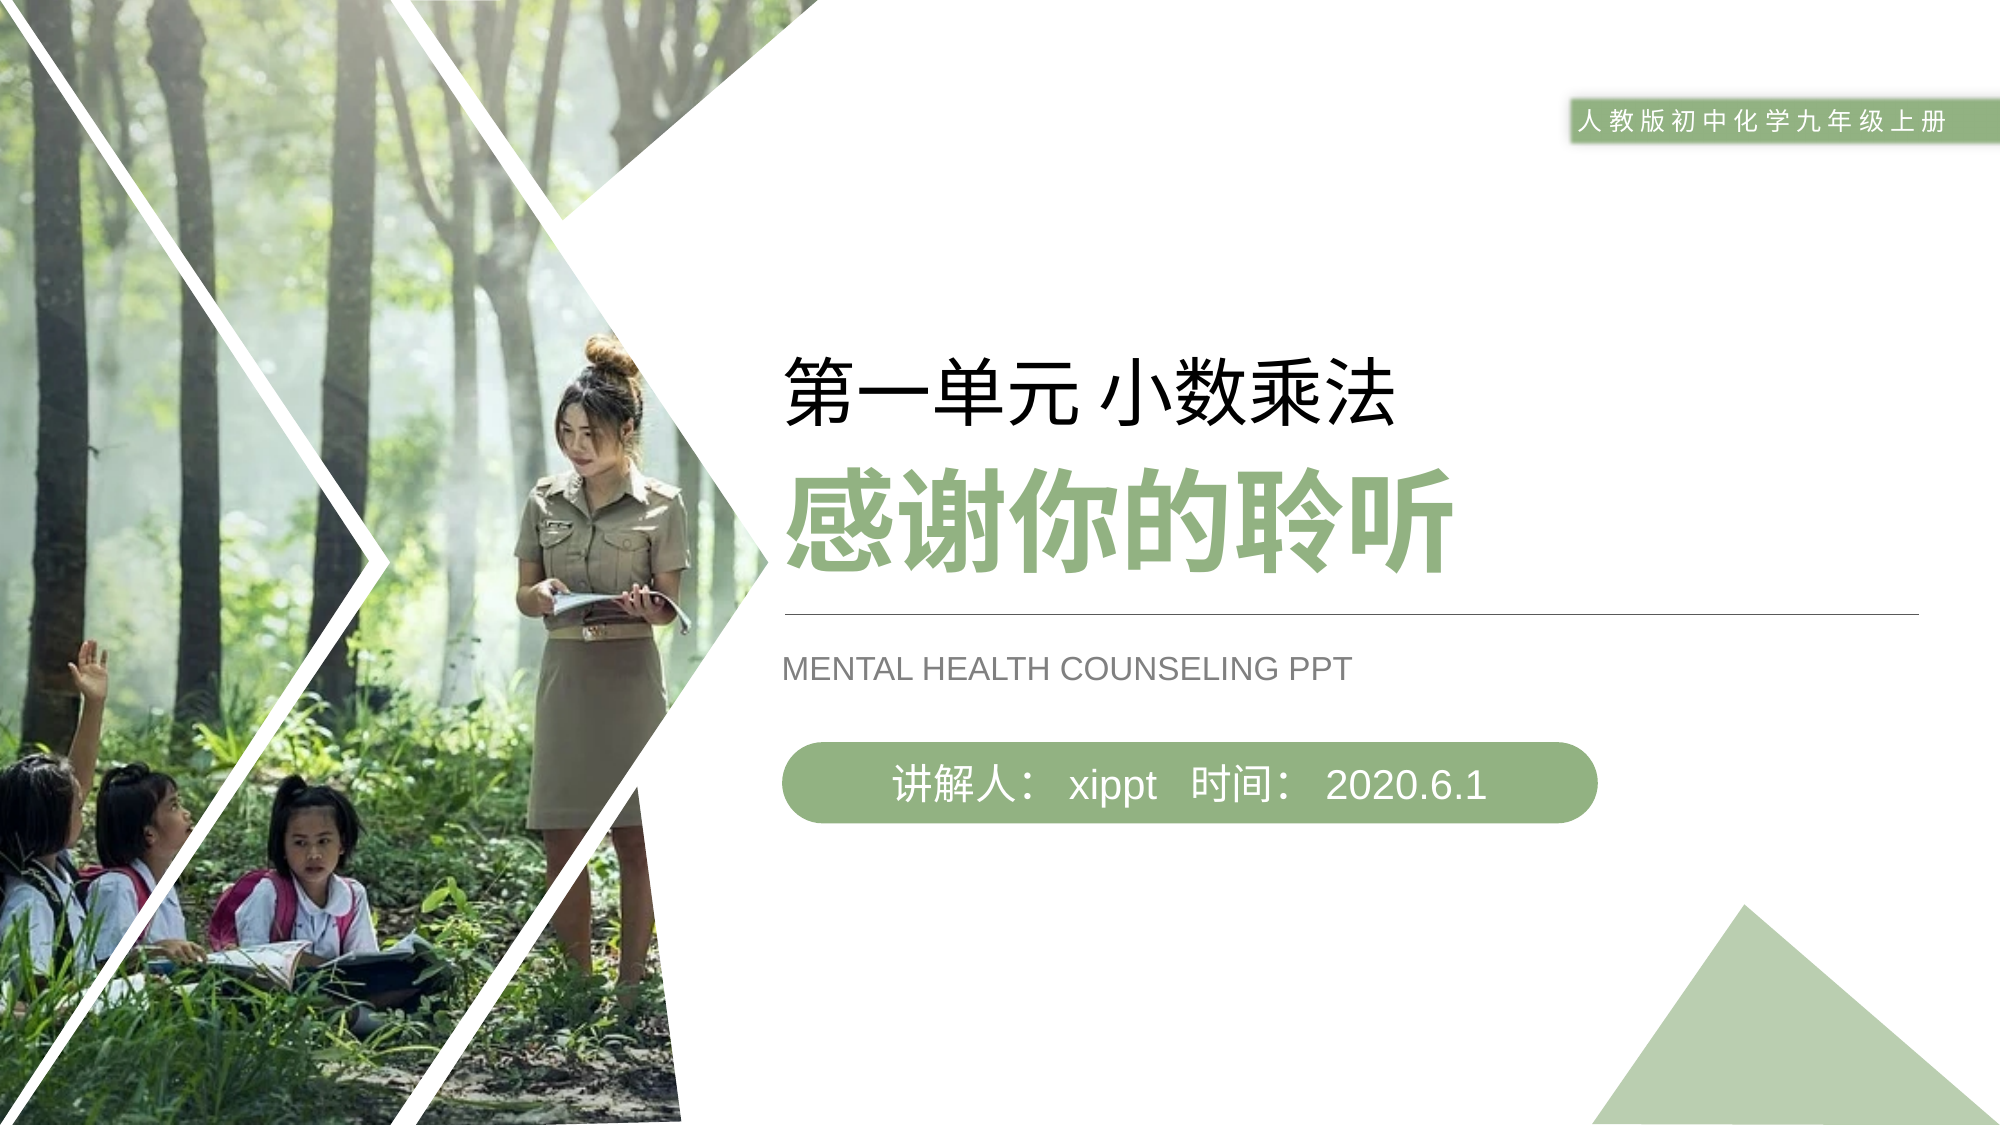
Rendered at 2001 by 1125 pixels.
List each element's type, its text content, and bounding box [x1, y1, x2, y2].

picture [0, 0, 818, 1125]
text_box 人教版初中化学九年级上册 [1574, 102, 2000, 141]
text_box [1590, 902, 2000, 1125]
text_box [766, 347, 1938, 824]
